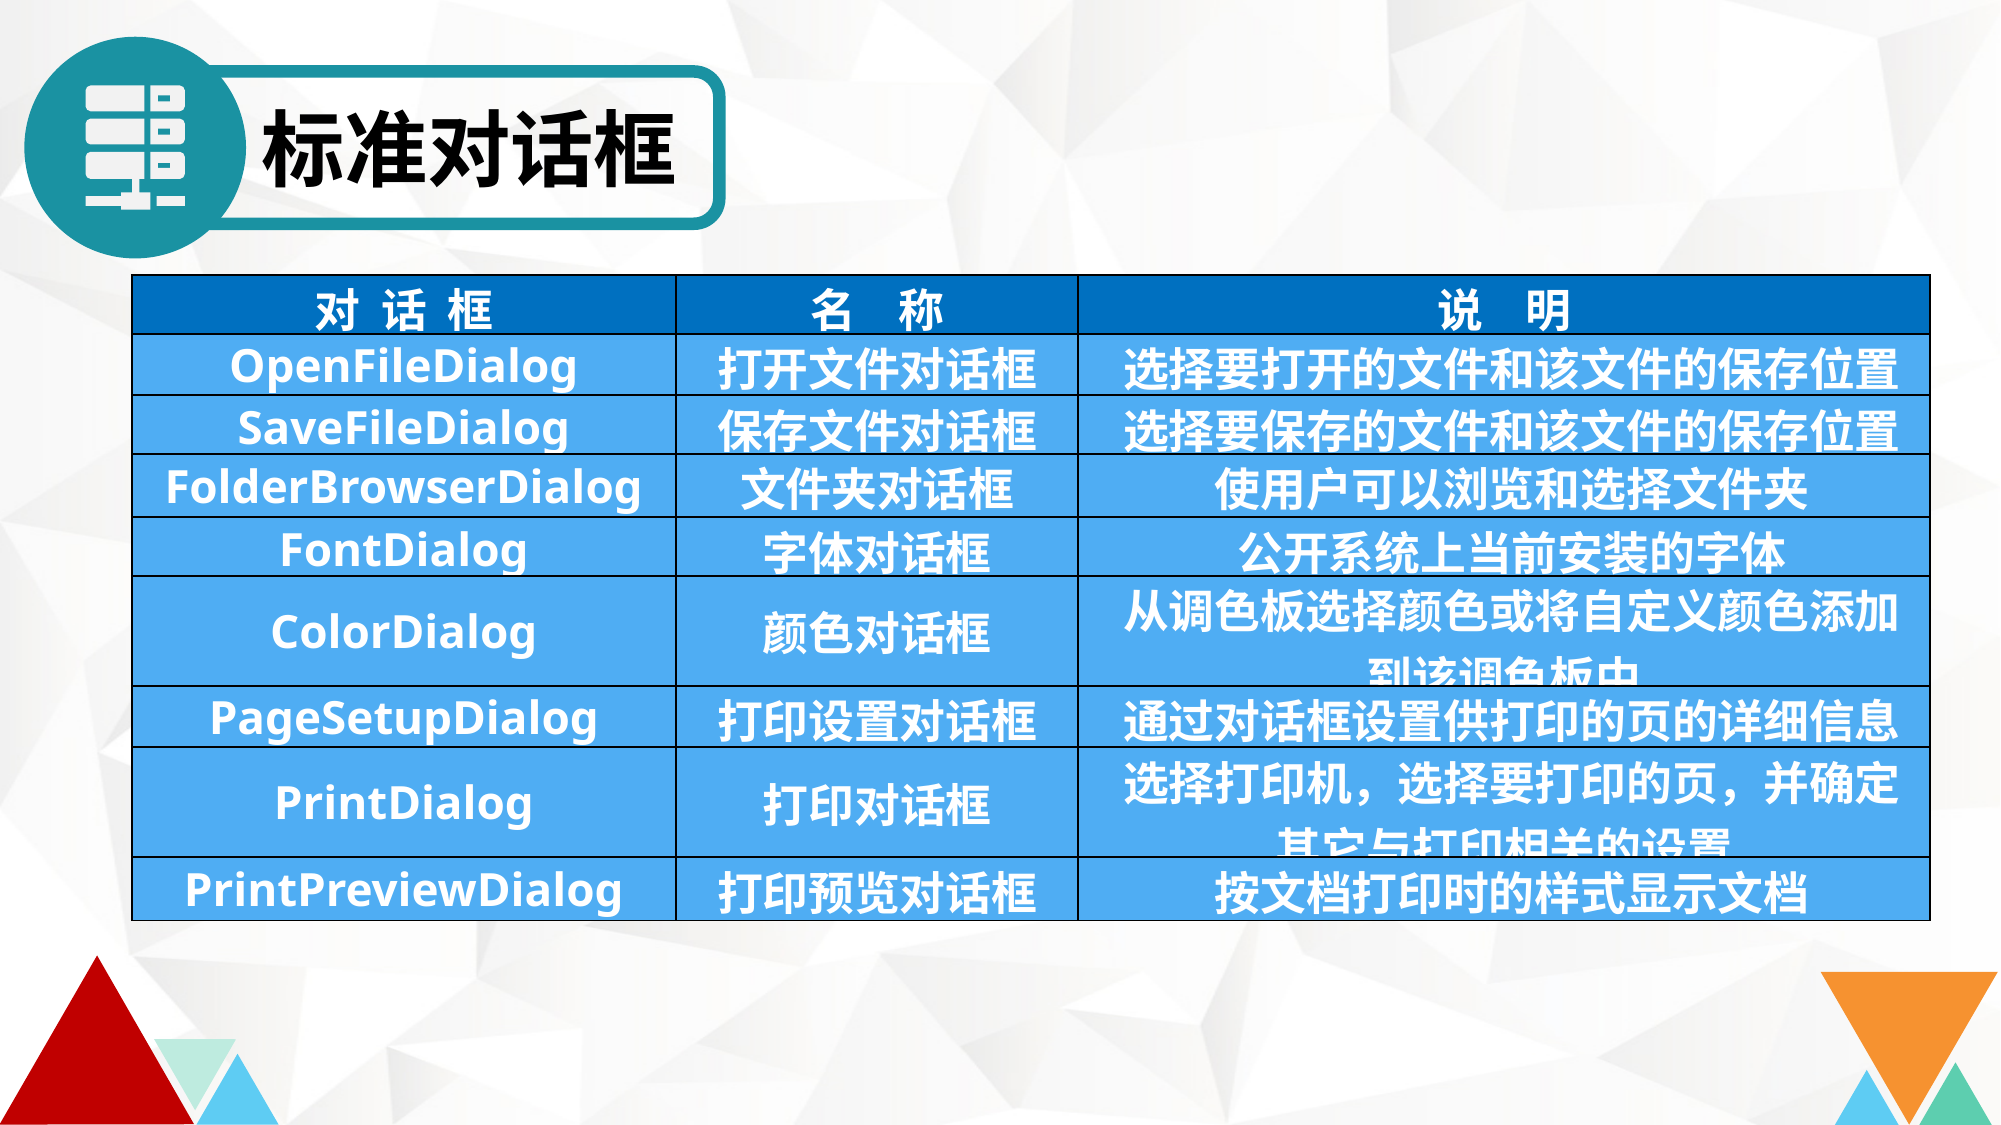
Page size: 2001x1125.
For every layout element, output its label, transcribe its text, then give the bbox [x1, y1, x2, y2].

table_header 对 话 框 [133, 276, 675, 333]
table_cell 文件夹对话框 [677, 455, 1077, 516]
table_cell 打印对话框 [677, 748, 1077, 856]
table_header 说 明 [1079, 276, 1929, 333]
table_cell 打印设置对话框 [677, 687, 1077, 746]
table_cell OpenFileDialog [133, 335, 675, 394]
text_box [1820, 971, 1998, 1125]
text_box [37, 984, 279, 1125]
table_cell 字体对话框 [677, 518, 1077, 575]
table_cell 按文档打印时的样式显示文档 [1079, 858, 1929, 920]
table_cell PrintPreviewDialog [133, 858, 675, 920]
table_cell 选择要打开的文件和该文件的保存位置 [1079, 335, 1929, 394]
table_cell 颜色对话框 [677, 577, 1077, 685]
table_cell 保存文件对话框 [677, 396, 1077, 453]
picture [0, 0, 2001, 1125]
table_cell SaveFileDialog [133, 396, 675, 453]
table_cell 使用户可以浏览和选择文件夹 [1079, 455, 1929, 516]
text_box 标准对话框 [246, 89, 693, 205]
table_cell 公开系统上当前安装的字体 [1079, 518, 1929, 575]
text_box [246, 70, 721, 225]
table_cell 从调色板选择颜色或将自定义颜色添加到该调色板中 [1079, 577, 1929, 685]
table_cell ColorDialog [133, 577, 675, 685]
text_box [24, 36, 246, 259]
table_cell 选择要保存的文件和该文件的保存位置 [1079, 396, 1929, 453]
table_cell FolderBrowserDialog [133, 455, 675, 516]
table_cell 打开文件对话框 [677, 335, 1077, 394]
table_cell PrintDialog [133, 748, 675, 856]
table_cell PageSetupDialog [133, 687, 675, 746]
table_cell 通过对话框设置供打印的页的详细信息 [1079, 687, 1929, 746]
table_cell 选择打印机，选择要打印的页，并确定其它与打印相关的设置 [1079, 748, 1929, 856]
table_cell FontDialog [133, 518, 675, 575]
table_header 名 称 [677, 276, 1077, 333]
table_cell 打印预览对话框 [677, 858, 1077, 920]
